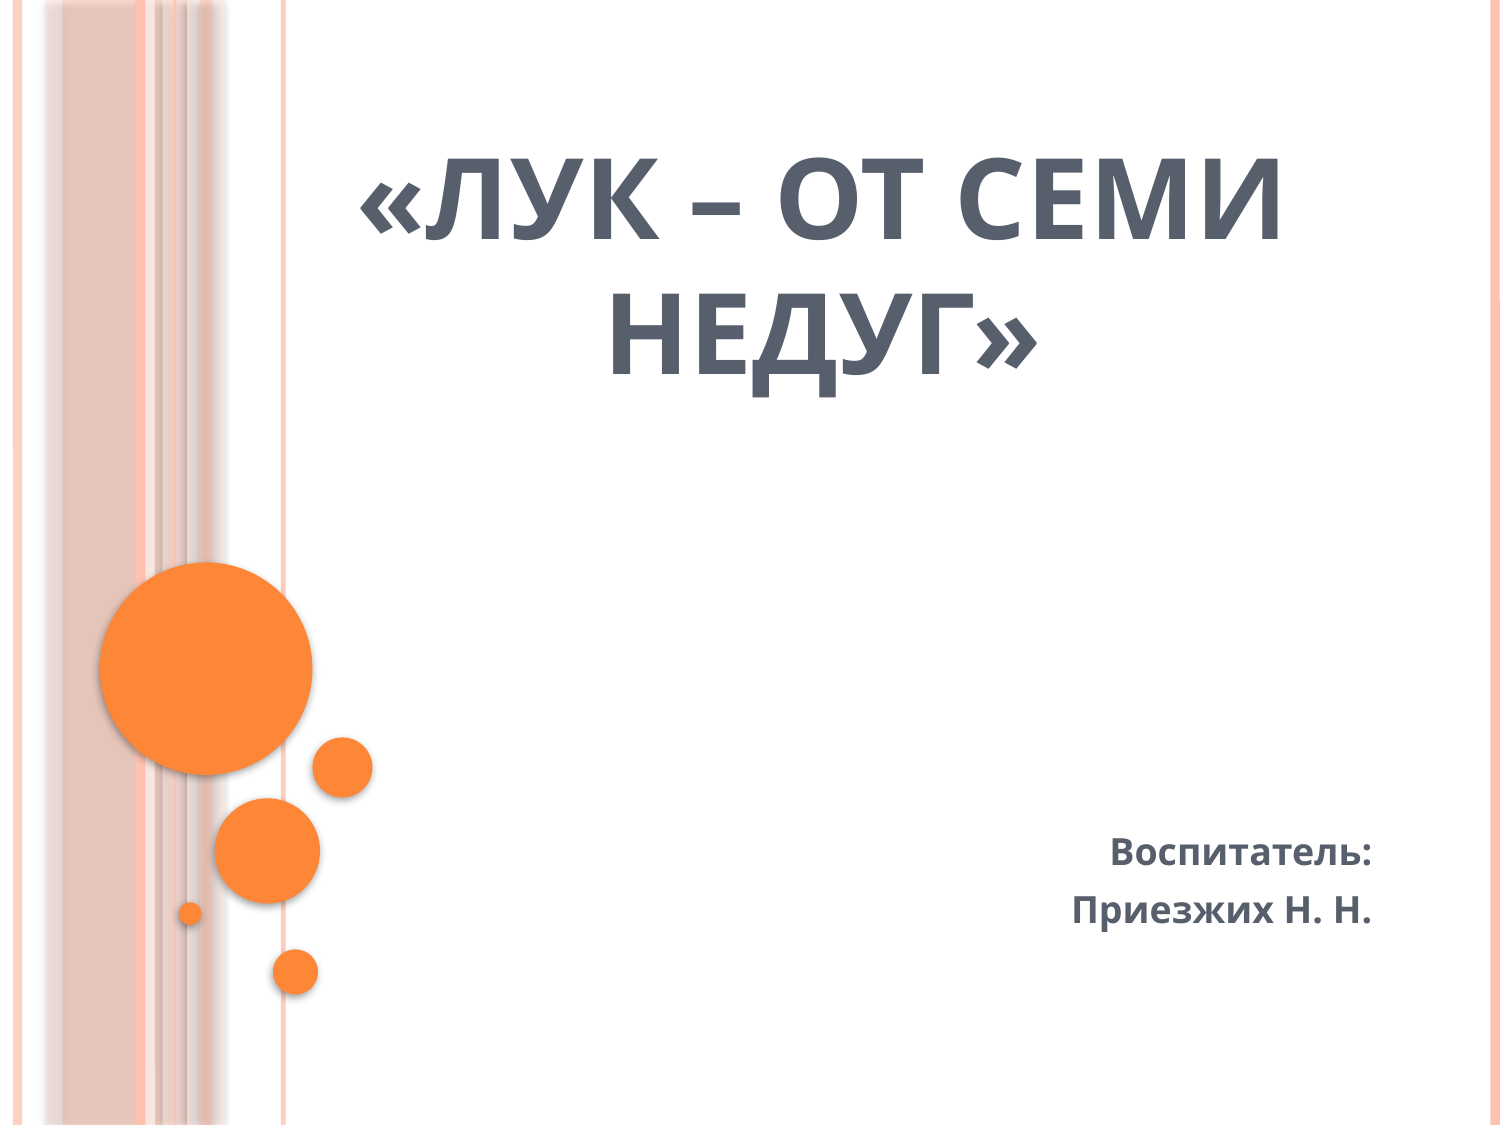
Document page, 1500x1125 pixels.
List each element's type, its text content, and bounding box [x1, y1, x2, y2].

title «Лук – от семи недуг» [316, 93, 1329, 405]
subtitle Воспитатель: Приезжих Н. Н. [375, 820, 1388, 1046]
